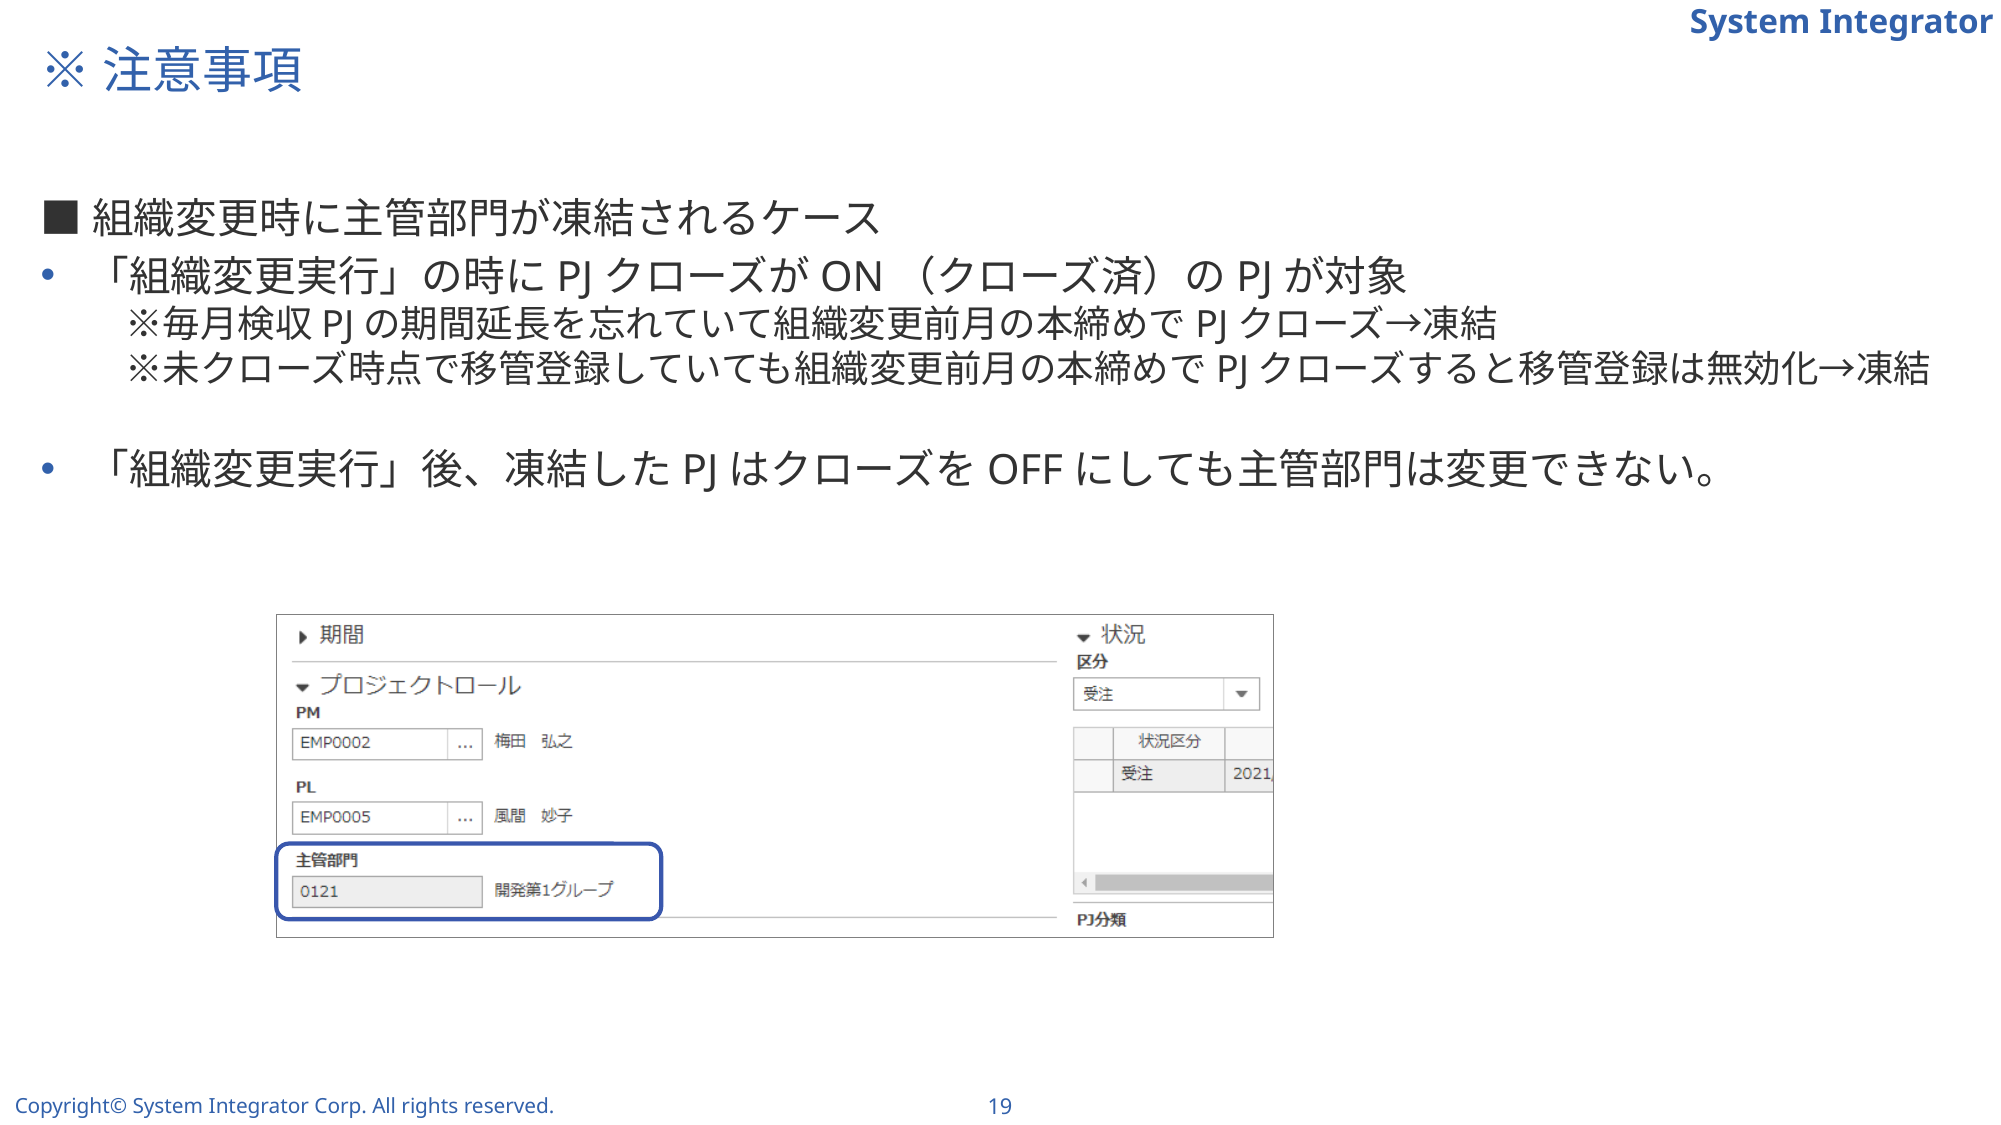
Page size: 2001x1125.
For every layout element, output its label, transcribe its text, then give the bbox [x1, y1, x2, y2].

title ※注意事項 [25, 42, 1975, 95]
picture [276, 613, 1275, 938]
list ■組織変更時に主管部門が凍結されるケース 「組織変更実行」の時にPJクローズがON（クローズ済）のPJが対象 ※毎月検収PJの期間延長を忘れていて組織変更前月の本締めでPJクローズ→凍結 ※未クローズ時点で移管登録していても組織変更前月の本締めでPJクローズすると移管登録は無効化→凍結 「組織変更実行」後、凍結したPJはクローズをOFFにしても主管部門は変更できない。 [25, 125, 1975, 244]
